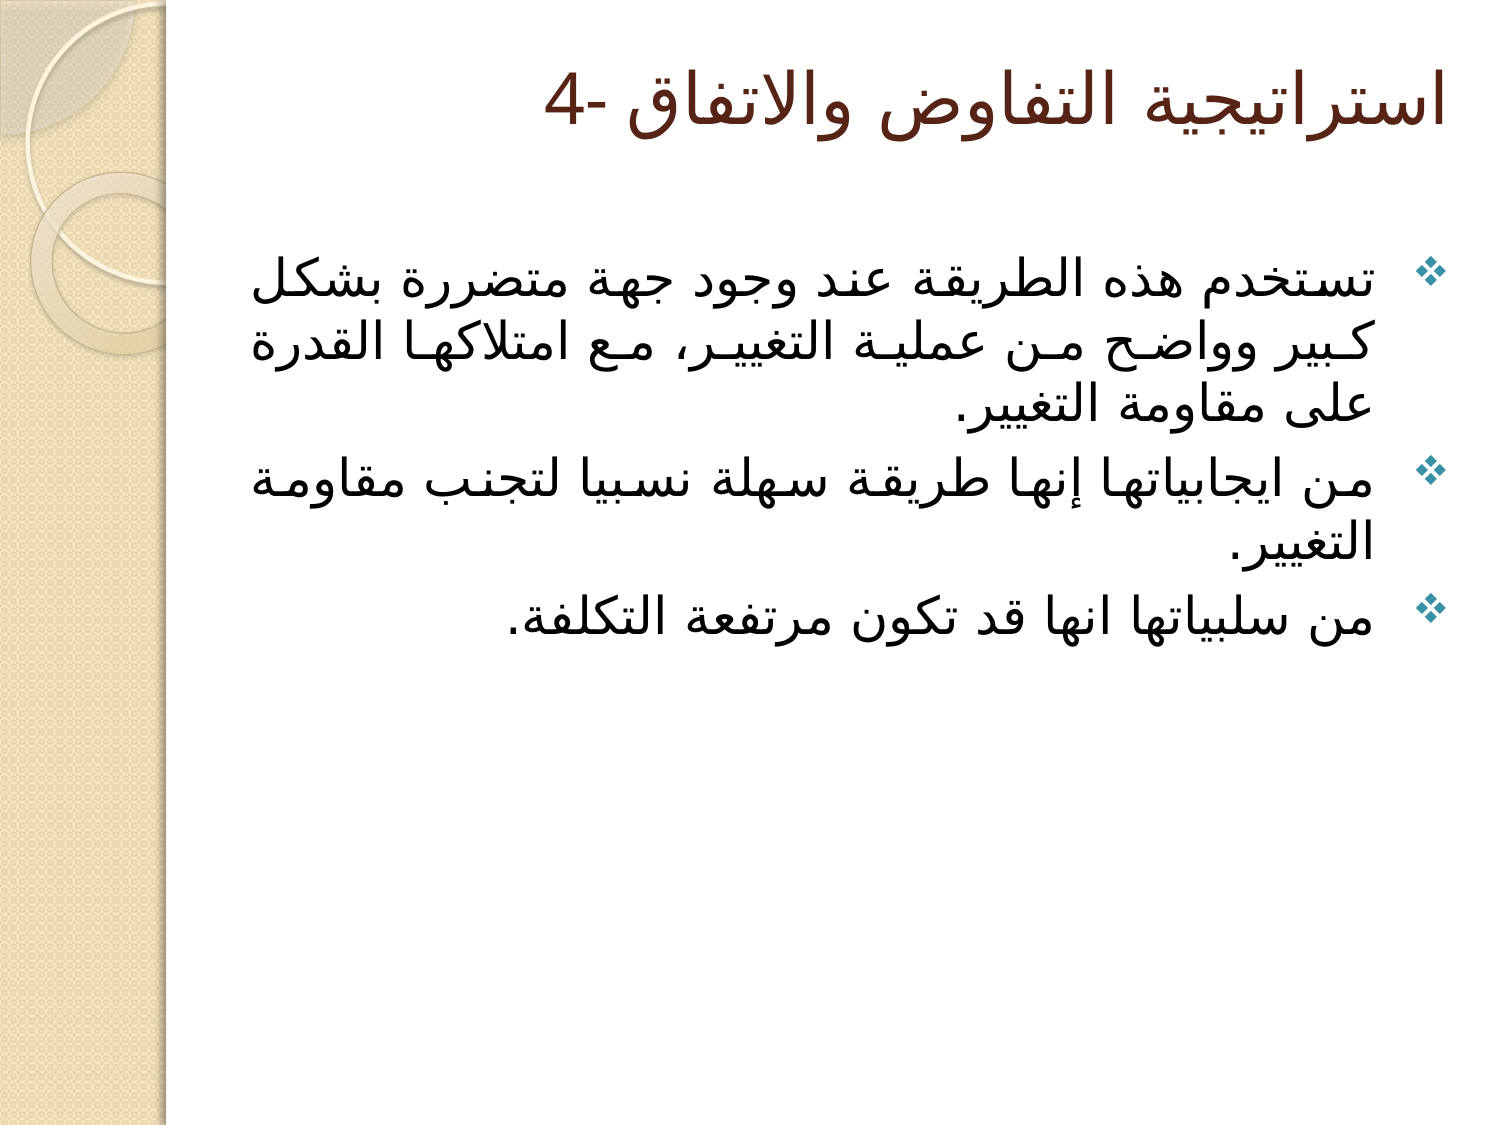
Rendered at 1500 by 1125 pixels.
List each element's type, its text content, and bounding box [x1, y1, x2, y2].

list تستخدم هذه الطريقة عند وجود جهة متضررة بشكل كبير وواضح من عملية التغيير، مع امتلاكها القدرة على مقاومة التغيير. من ايجابياتها إنها طريقة سهلة نسبيا لتجنب مقاومة التغيير. من سلبياتها انها قد تكون مرتفعة التكلفة. [235, 237, 1466, 713]
title 4- استراتيجية التفاوض والاتفاق [235, 45, 1466, 233]
